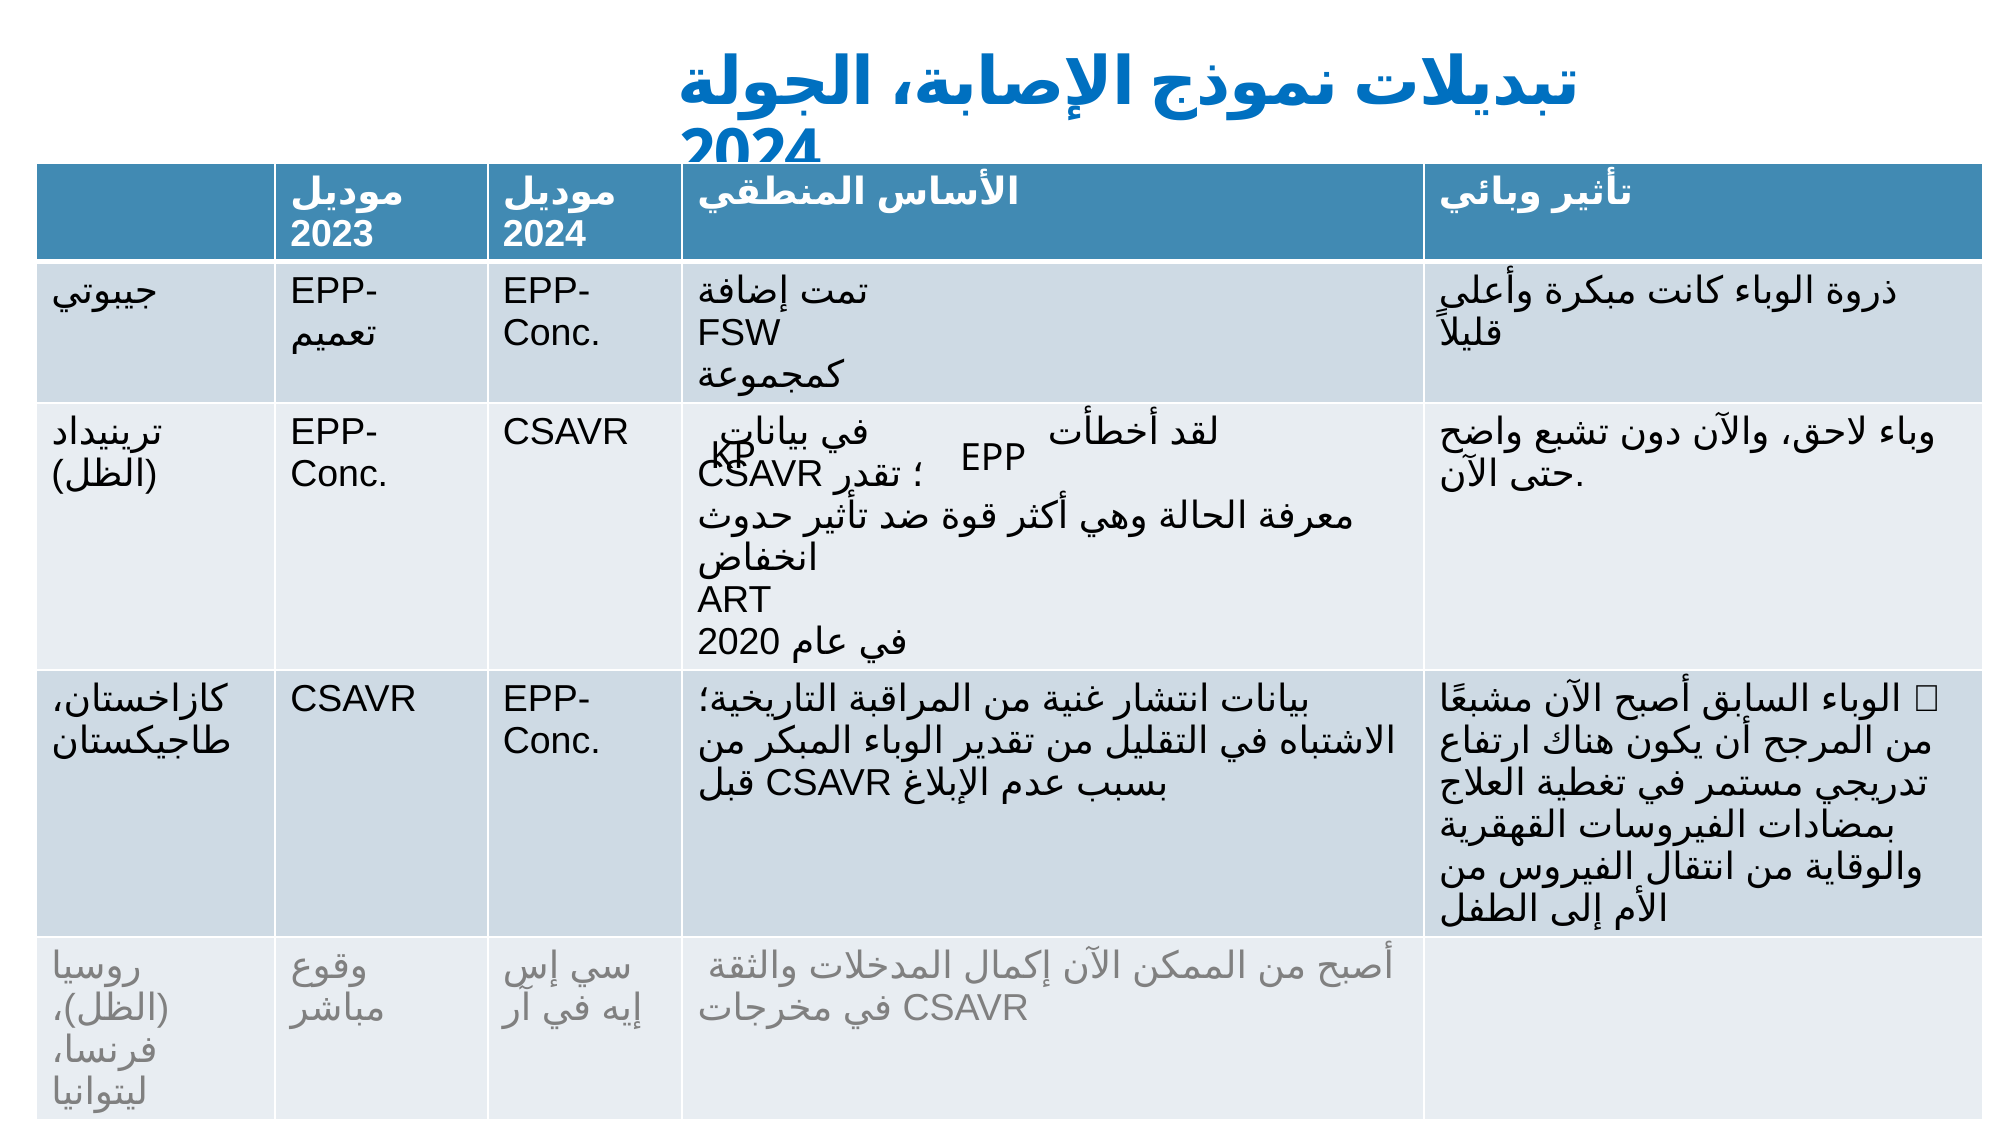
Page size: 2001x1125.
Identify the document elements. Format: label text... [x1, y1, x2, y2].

table_header تأثير وبائي [1425, 164, 1982, 259]
table_cell CSAVR [276, 671, 487, 936]
table_cell سي إس إيه في آر [489, 938, 681, 1119]
table_cell لقد أخطأت في بيانات CSAVR ؛ تقدر معرفة الحالة وهي أكثر قوة ضد تأثير حدوث انخفاض ART في عام 2020 [683, 404, 1423, 669]
table_cell جيبوتي [37, 264, 274, 402]
table_cell EPP-Conc. [276, 404, 487, 669]
table_cell EPP-Conc. [489, 264, 681, 402]
table_cell وباء لاحق، والآن دون تشبع واضح حتى الآن. [1425, 404, 1982, 669]
table_cell وقوع مباشر [276, 938, 487, 1119]
table_cell ترينيداد (الظل) [37, 404, 274, 669]
table_header الأساس المنطقي [683, 164, 1423, 259]
text_box تبديلات نموذج الإصابة، الجولة 2024 [664, 39, 1640, 162]
table_cell الوباء السابق أصبح الآن مشبعًا  من المرجح أن يكون هناك ارتفاع تدريجي مستمر في تغطية العلاج بمضادات الفيروسات القهقرية والوقاية من انتقال الفيروس من الأم إلى الطفل [1425, 671, 1982, 936]
table_cell كازاخستان، طاجيكستان [37, 671, 274, 936]
table_cell CSAVR [489, 404, 681, 669]
table_cell ذروة الوباء كانت مبكرة وأعلى قليلاً [1425, 264, 1982, 402]
text_box KP [695, 423, 825, 484]
table_cell EPP-Conc. [489, 671, 681, 936]
text_box EPP [945, 425, 1075, 486]
table_header موديل 2024 [489, 164, 681, 259]
table_cell تمت إضافة FSW كمجموعة [683, 264, 1423, 402]
table_header موديل 2023 [276, 164, 487, 259]
table_cell [1425, 938, 1982, 1119]
table_cell روسيا (الظل)، فرنسا، ليتوانيا [37, 938, 274, 1119]
table_cell EPP- تعميم [276, 264, 487, 402]
table_cell بيانات انتشار غنية من المراقبة التاريخية؛ الاشتباه في التقليل من تقدير الوباء المبكر من قبل CSAVR بسبب عدم الإبلاغ [683, 671, 1423, 936]
table_cell أصبح من الممكن الآن إكمال المدخلات والثقة في مخرجات CSAVR [683, 938, 1423, 1119]
table_header [37, 164, 274, 259]
